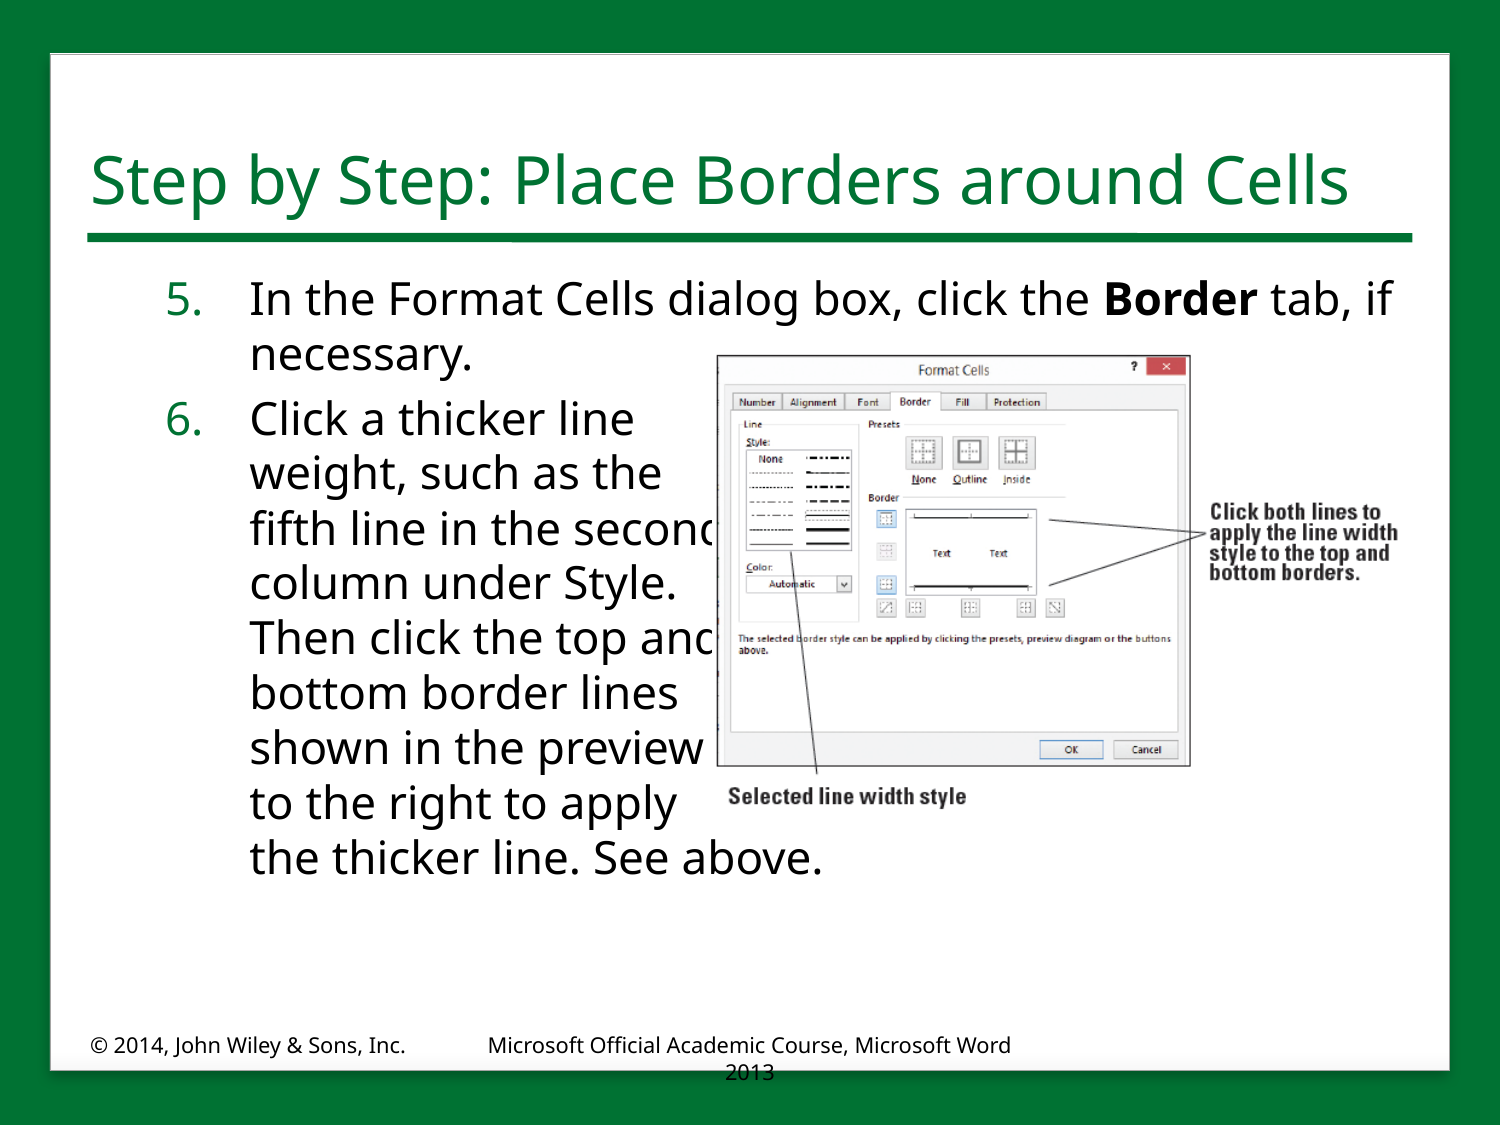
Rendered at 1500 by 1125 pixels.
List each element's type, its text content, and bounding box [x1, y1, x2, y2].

footer Microsoft Official Academic Course, Microsoft Word 2013 [449, 1024, 1051, 1103]
slide_number © 2014, John Wiley & Sons, Inc. [74, 1024, 426, 1103]
slide_number [1074, 1024, 1426, 1103]
title Step by Step: Place Borders around Cells [74, 74, 1426, 226]
list In the Format Cells dialog box, click the Border tab, if necessary. Click a thicker line weight, such as the fifth line in the second column under Style. Then click the top and bottom border lines shown in the preview to the right to apply the thicker line. See above. [75, 262, 1425, 1063]
picture [712, 349, 1407, 821]
